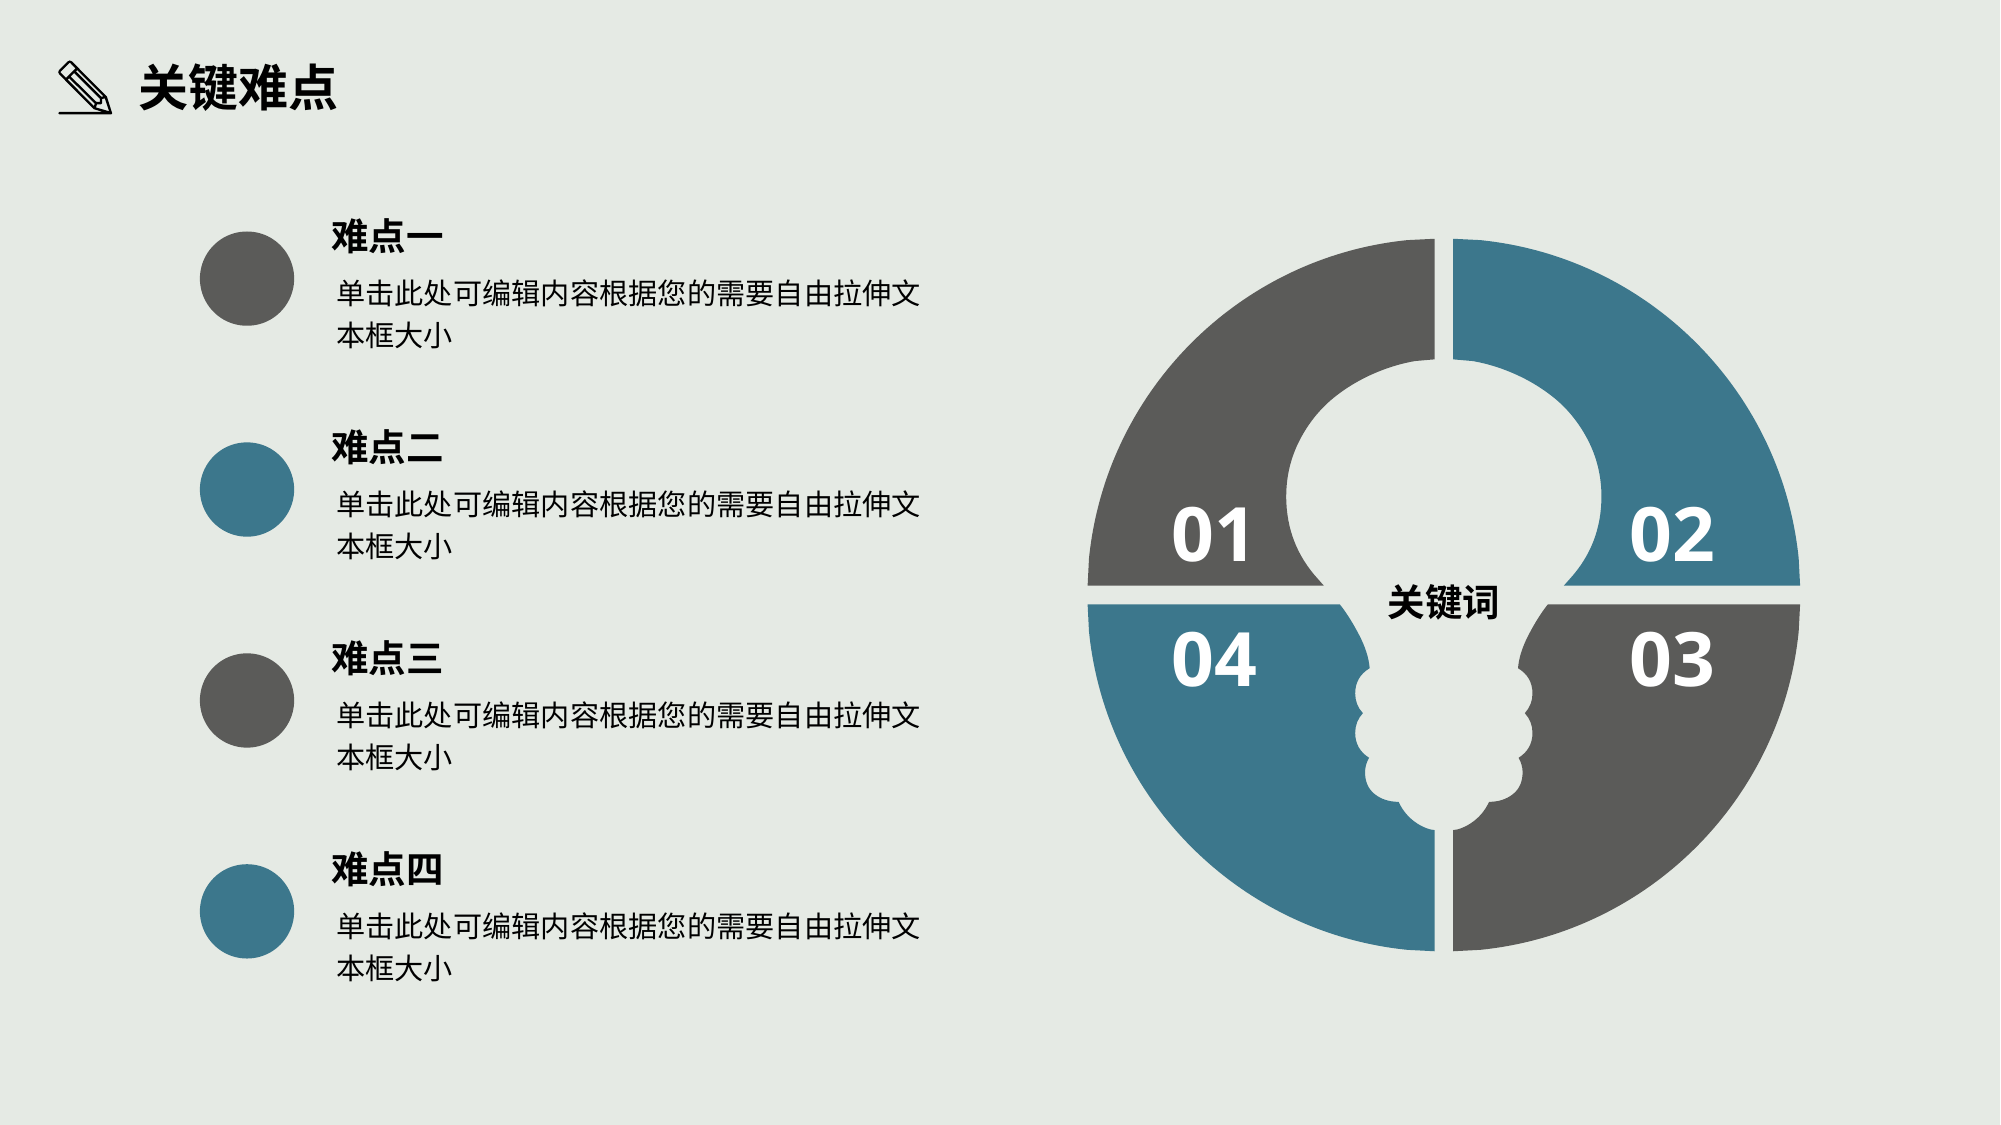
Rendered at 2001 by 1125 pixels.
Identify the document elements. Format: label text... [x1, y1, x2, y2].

text_box 单击此处可编辑内容根据您的需要自由拉伸文本框大小 [336, 479, 940, 563]
text_box [0, 0, 2000, 1125]
text_box 难点四 [316, 838, 594, 899]
text_box 单击此处可编辑内容根据您的需要自由拉伸文本框大小 [336, 690, 940, 774]
text_box 难点一 [316, 205, 594, 266]
text_box [199, 653, 295, 748]
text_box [1087, 238, 1801, 952]
text_box 单击此处可编辑内容根据您的需要自由拉伸文本框大小 [336, 901, 940, 985]
text_box [199, 442, 295, 537]
text_box 关键难点 [123, 49, 508, 125]
text_box [58, 60, 113, 115]
text_box [199, 864, 295, 959]
text_box 单击此处可编辑内容根据您的需要自由拉伸文本框大小 [336, 268, 940, 352]
text_box [199, 231, 295, 326]
text_box 难点二 [316, 416, 594, 477]
text_box 难点三 [316, 627, 594, 688]
